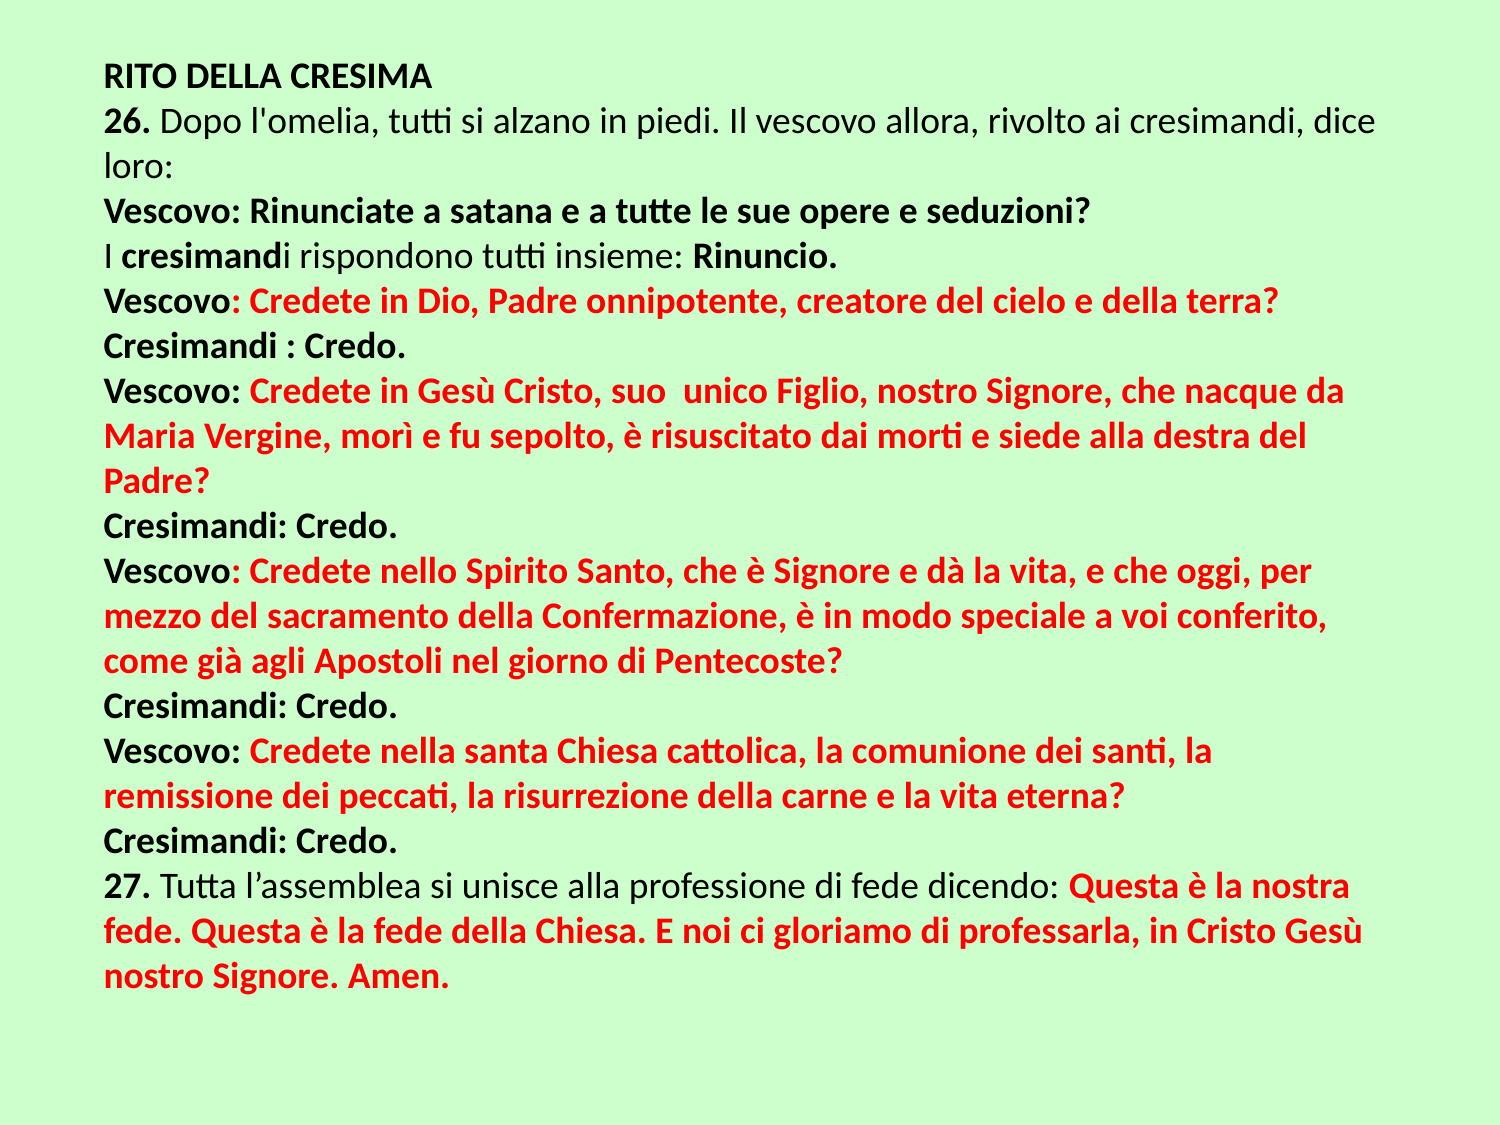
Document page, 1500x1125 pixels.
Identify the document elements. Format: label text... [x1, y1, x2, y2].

title RITO DELLA CRESIMA 26. Dopo l'omelia, tutti si alzano in piedi. Il vescovo allora, rivolto ai cresimandi, dice loro: Vescovo: Rinunciate a satana e a tutte le sue opere e seduzioni? I cresimandi rispondono tutti insieme: Rinuncio. Vescovo: Credete in Dio, Padre onnipotente, creatore del cielo e della terra? Cresimandi : Credo. Vescovo: Credete in Gesù Cristo, suo unico Figlio, nostro Signore, che nacque da Maria Vergine, morì e fu sepolto, è risuscitato dai morti e siede alla destra del Padre? Cresimandi: Credo. Vescovo: Credete nello Spirito Santo, che è Signore e dà la vita, e che oggi, per mezzo del sacramento della Confermazione, è in modo speciale a voi conferito, come già agli Apostoli nel giorno di Pentecoste? Cresimandi: Credo. Vescovo: Credete nella santa Chiesa cattolica, la comunione dei santi, la remissione dei peccati, la risurrezione della carne e la vita eterna? Cresimandi: Credo. 27. Tutta l’assemblea si unisce alla professione di fede dicendo: Questa è la nostra fede. Questa è la fede della Chiesa. E noi ci gloriamo di professarla, in Cristo Gesù nostro Signore. Amen. [88, 0, 1400, 1087]
